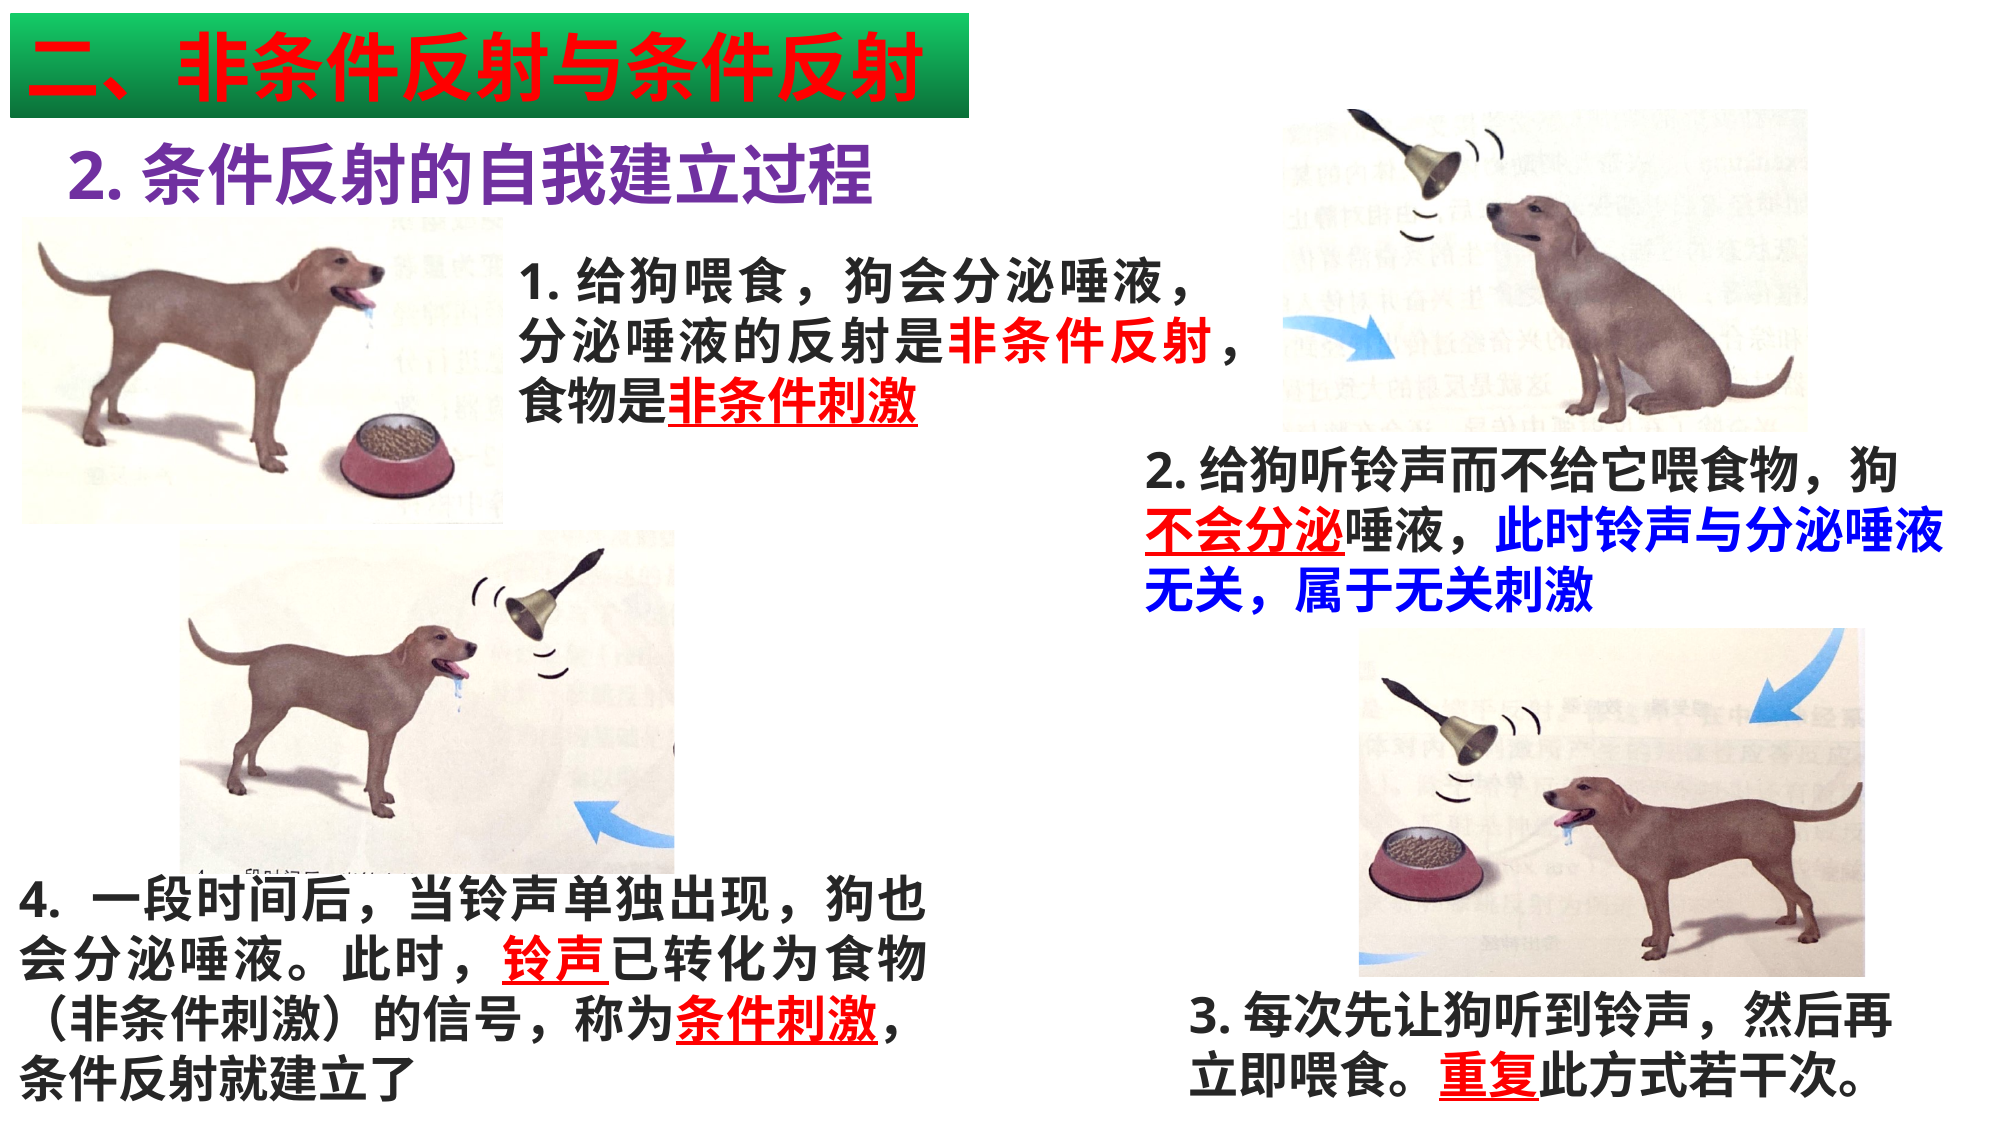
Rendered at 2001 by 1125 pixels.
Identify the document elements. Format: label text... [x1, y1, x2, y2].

text_box 3.每次先让狗听到铃声，然后再立即喂食。重复此方式若干次。 [1174, 976, 1917, 1112]
picture [1282, 7, 1808, 533]
picture [1358, 549, 1866, 1056]
text_box 4. 一段时间后，当铃声单独出现，狗也会分泌唾液。此时，铃声已转化为食物（非条件刺激）的信号，称为条件刺激，条件反射就建立了 [3, 860, 943, 1115]
picture [23, 129, 675, 950]
text_box 1.给狗喂食，狗会分泌唾液，分泌唾液的反射是非条件反射，食物是非条件刺激 [503, 242, 1232, 438]
text_box 二、非条件反射与条件反射 [10, 13, 969, 118]
text_box 2.条件反射的自我建立过程 [52, 125, 962, 216]
text_box 2.给狗听铃声而不给它喂食物，狗不会分泌唾液，此时铃声与分泌唾液无关，属于无关刺激 [1130, 431, 1961, 626]
